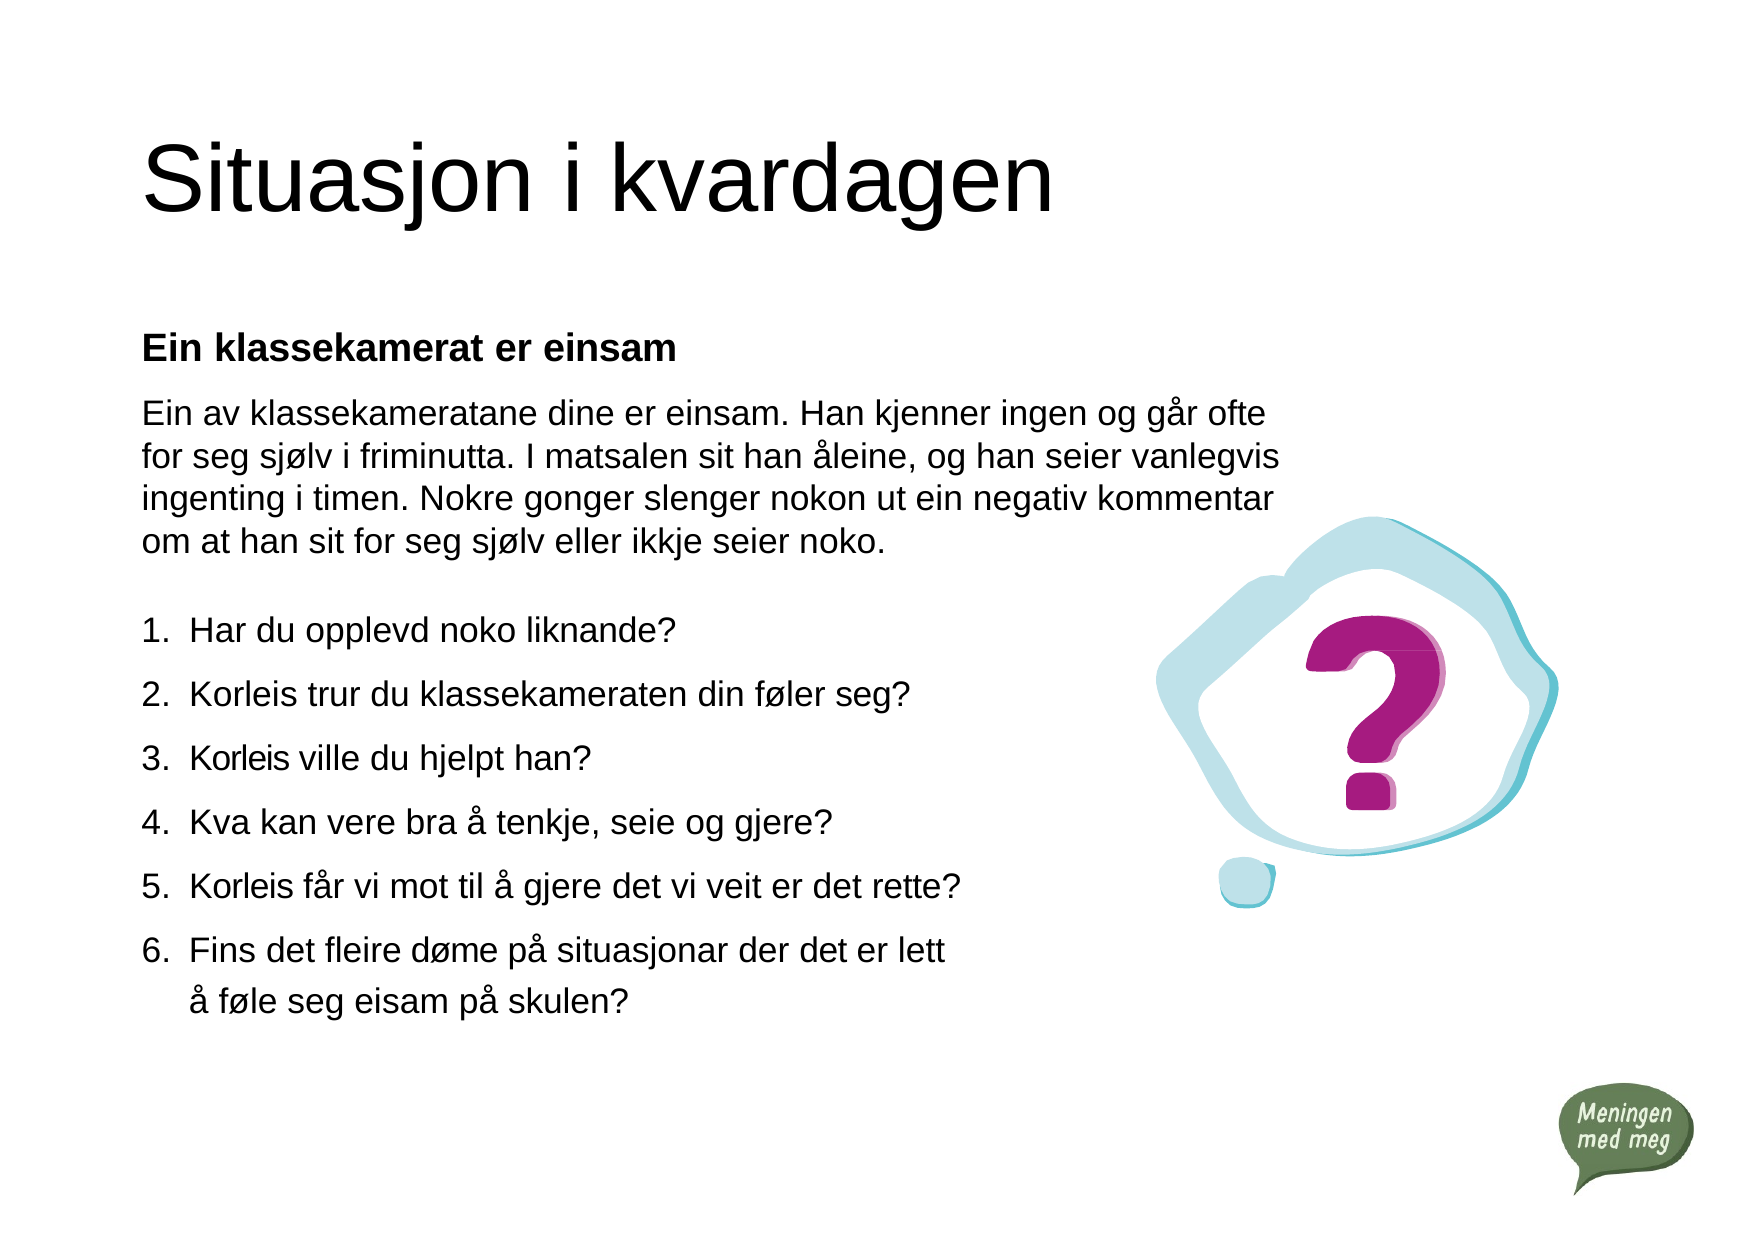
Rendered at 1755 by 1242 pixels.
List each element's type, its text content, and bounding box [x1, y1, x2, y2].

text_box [1155, 516, 1559, 909]
title Situasjon i kvardagen [139, 113, 1551, 324]
picture [1558, 1081, 1694, 1197]
text_box Ein klassekamerat er einsam Ein av klassekameratane dine er einsam. Han kjenner ingen og går ofte for seg sjølv i friminutta. I matsalen sit han åleine, og han seier vanlegvis ingenting i timen. Nokre gonger slenger nokon ut ein negativ kommentar om at han sit for seg sjølv eller ikkje seier noko. Har du opplevd noko liknande? Korleis trur du klassekameraten din føler seg? Korleis ville du hjelpt han? Kva kan vere bra å tenkje, seie og gjere? Korleis får vi mot til å gjere det vi veit er det rette? Fins det fleire døme på situasjonar der det er lett å føle seg eisam på skulen? [139, 297, 1314, 1022]
